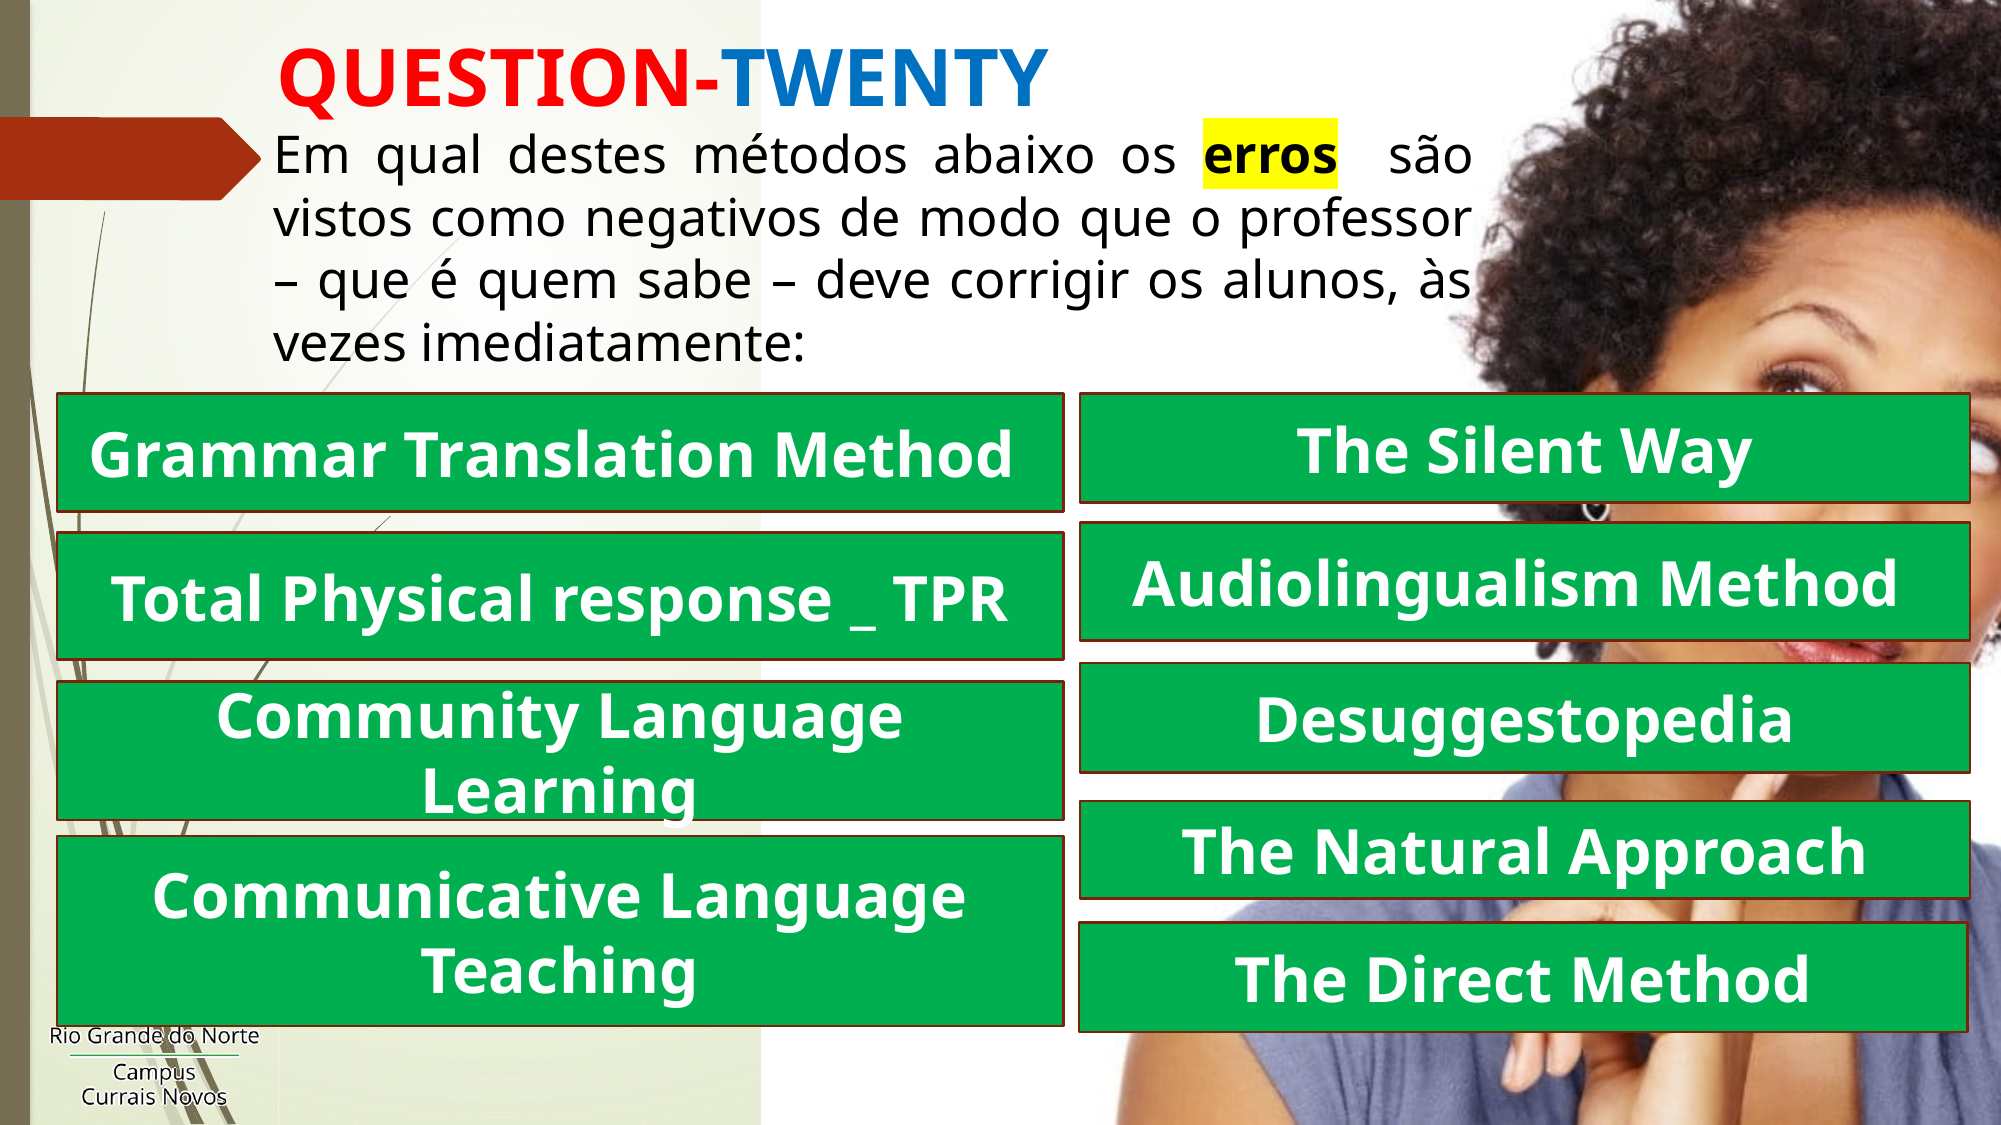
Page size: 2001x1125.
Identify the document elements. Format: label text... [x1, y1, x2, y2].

list Em qual destes métodos abaixo os erros são vistos como negativos de modo que o professor – que é quem sabe – deve corrigir os alunos, às vezes imediatamente: [202, 113, 756, 366]
picture [760, 0, 2001, 1125]
picture [29, 841, 280, 1125]
text_box Communicative Language Teaching [56, 835, 756, 1027]
text_box Total Physical response _ TPR [56, 531, 756, 661]
text_box Community Language Learning [56, 680, 756, 821]
text_box QUESTION-TWENTY [261, 19, 756, 131]
text_box Grammar Translation Method [56, 392, 756, 513]
